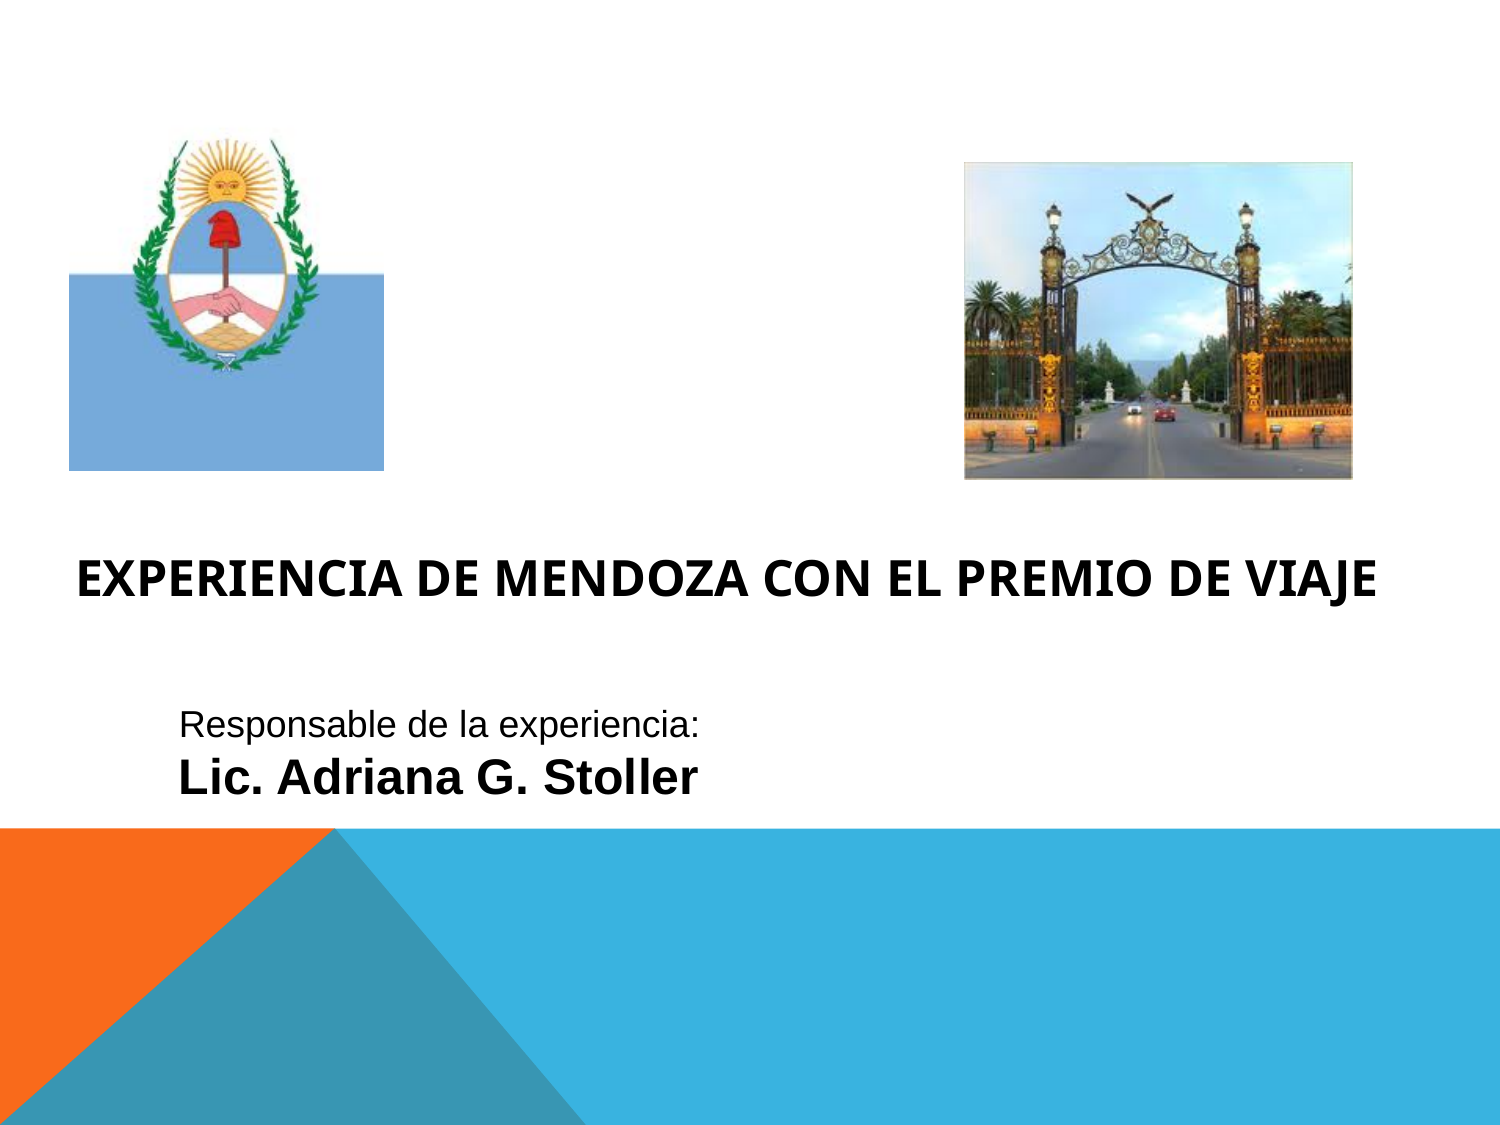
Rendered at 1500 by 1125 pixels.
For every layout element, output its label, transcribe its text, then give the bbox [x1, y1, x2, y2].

text_box Responsable de la experiencia: Lic. Adriana G. Stoller [153, 692, 904, 813]
picture [69, 77, 384, 471]
picture [964, 162, 1353, 481]
text_box EXPERIENCIA DE MENDOZA CON EL PREMIO DE VIAJE [60, 538, 1395, 614]
